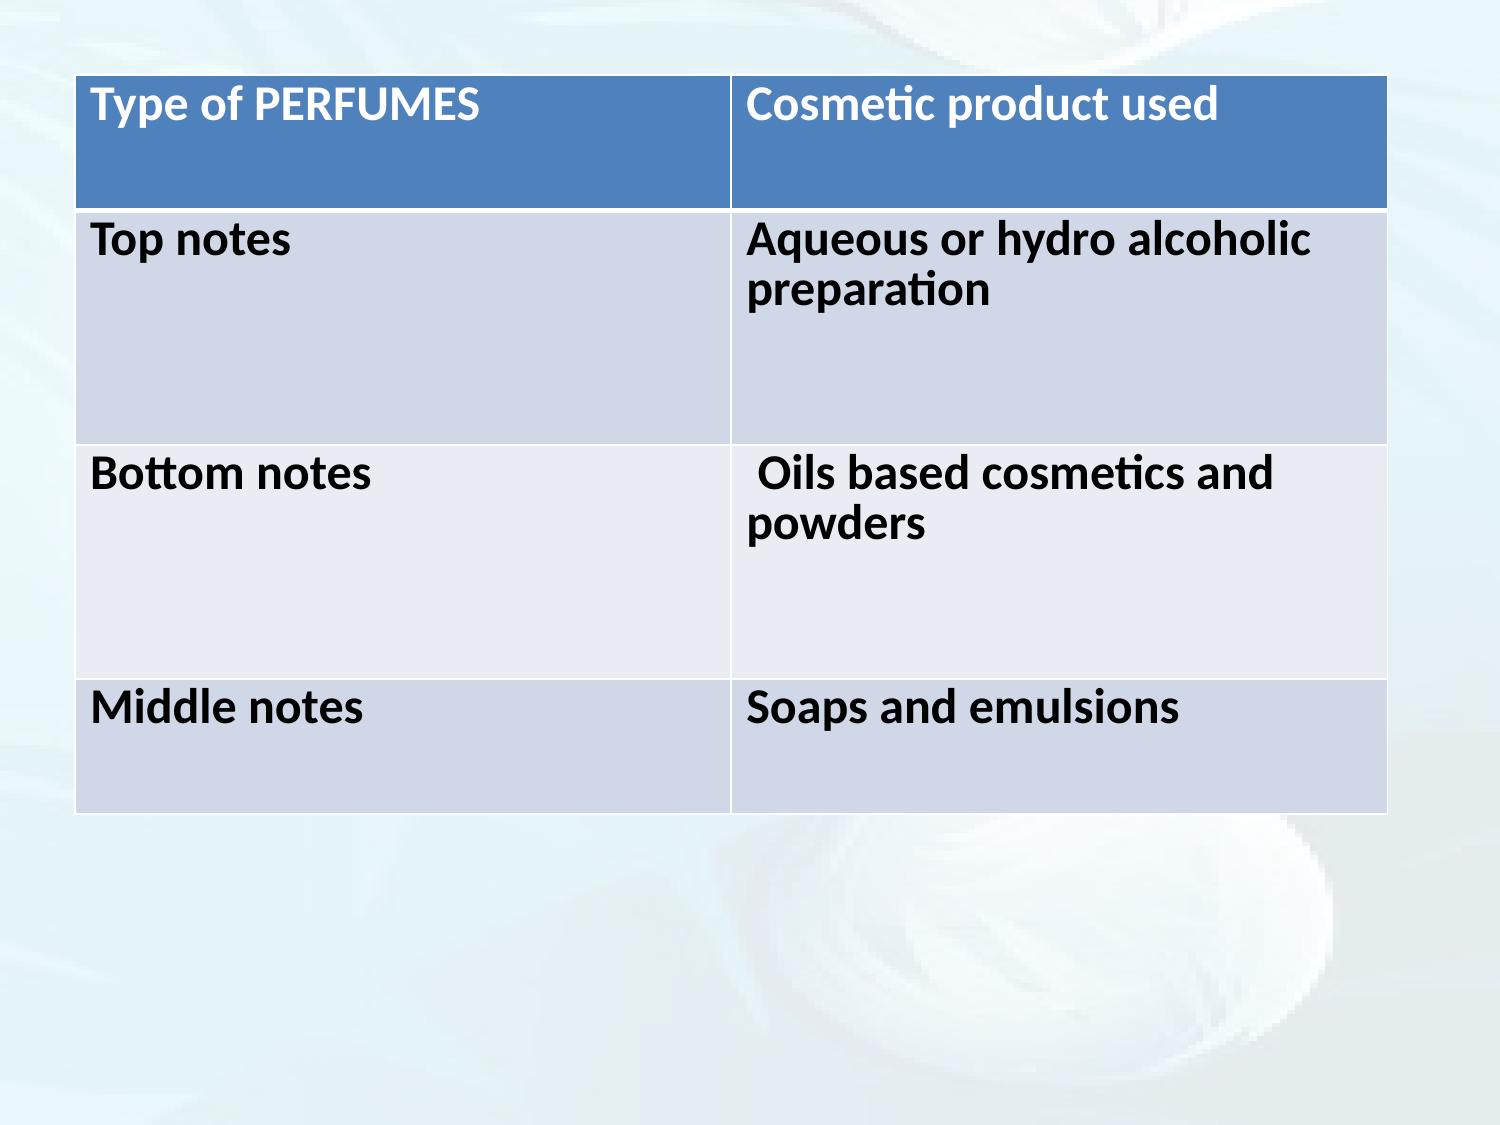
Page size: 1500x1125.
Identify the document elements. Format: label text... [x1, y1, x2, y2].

table_header Cosmetic product used [732, 76, 1387, 208]
table_cell Oils based cosmetics and powders [732, 446, 1387, 678]
table_cell Bottom notes [76, 446, 730, 678]
table_cell Soaps and emulsions [732, 680, 1387, 813]
table_cell Middle notes [76, 680, 730, 813]
table_cell Top notes [76, 213, 730, 444]
table_header Type of PERFUMES [76, 76, 730, 208]
table_cell Aqueous or hydro alcoholic preparation [732, 213, 1387, 444]
